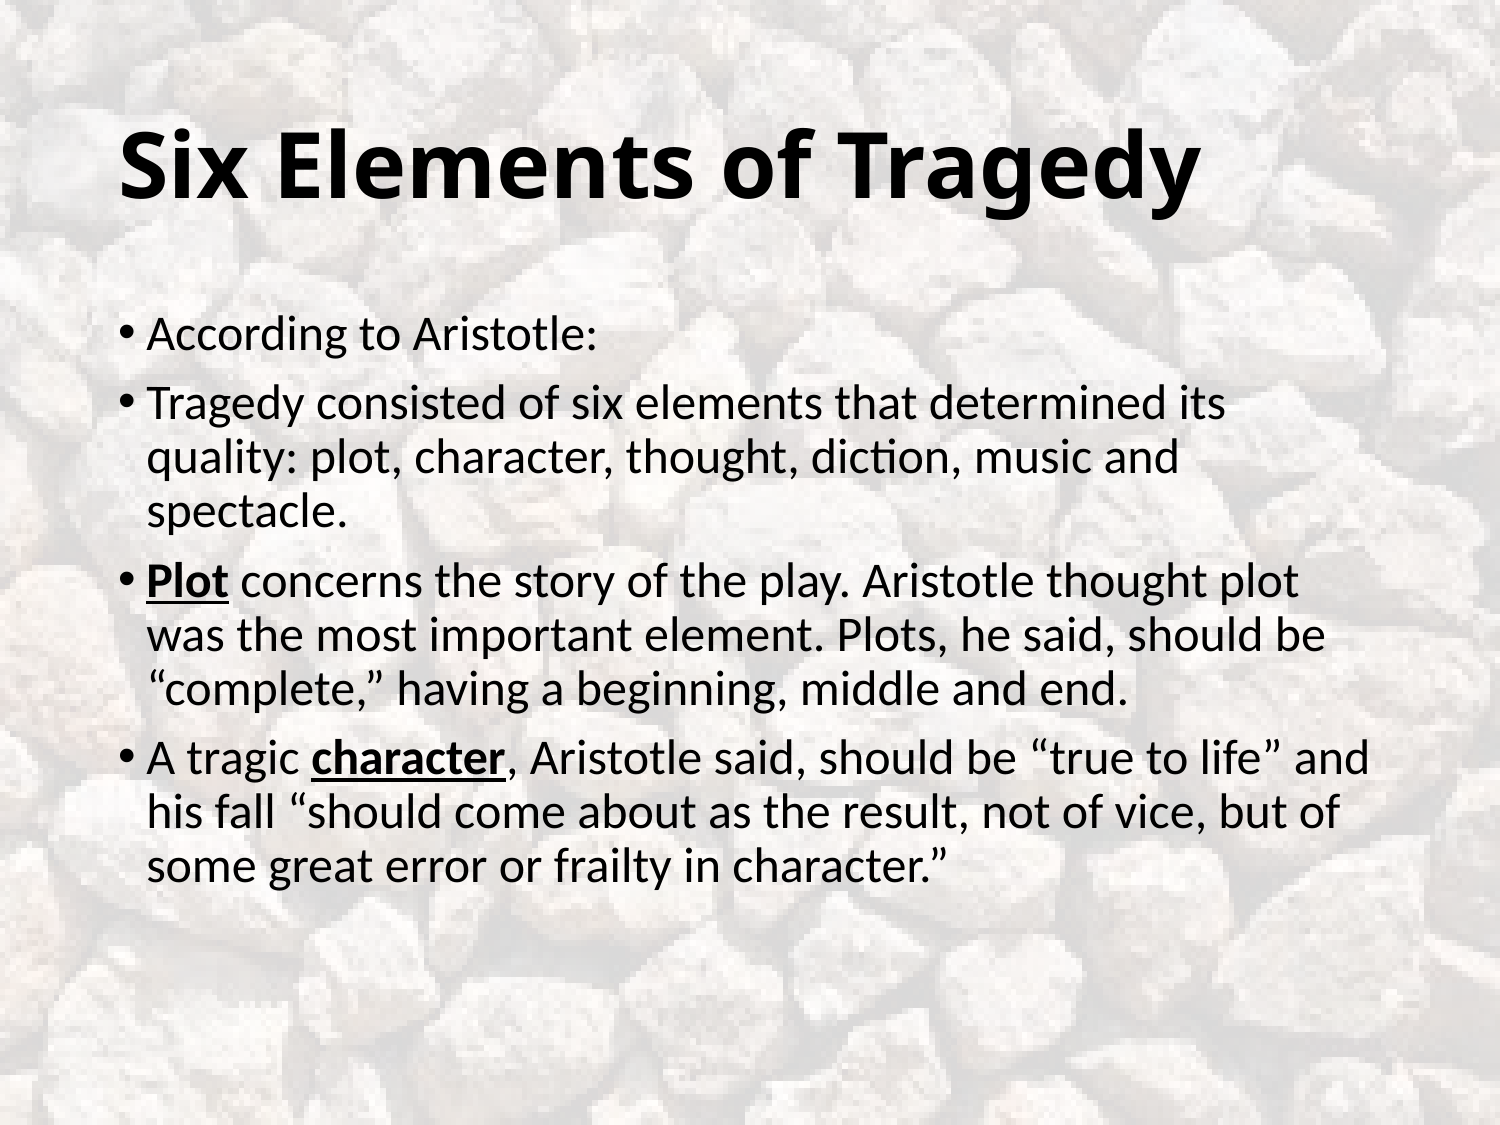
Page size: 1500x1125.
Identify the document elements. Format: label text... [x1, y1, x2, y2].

list According to Aristotle: Tragedy consisted of six elements that determined its quality: plot, character, thought, diction, music and spectacle. Plot concerns the story of the play. Aristotle thought plot was the most important element. Plots, he said, should be “complete,” having a beginning, middle and end. A tragic character, Aristotle said, should be “true to life” and his fall “should come about as the result, not of vice, but of some great error or frailty in character.” [103, 299, 1397, 1014]
title Six Elements of Tragedy [103, 59, 1397, 278]
